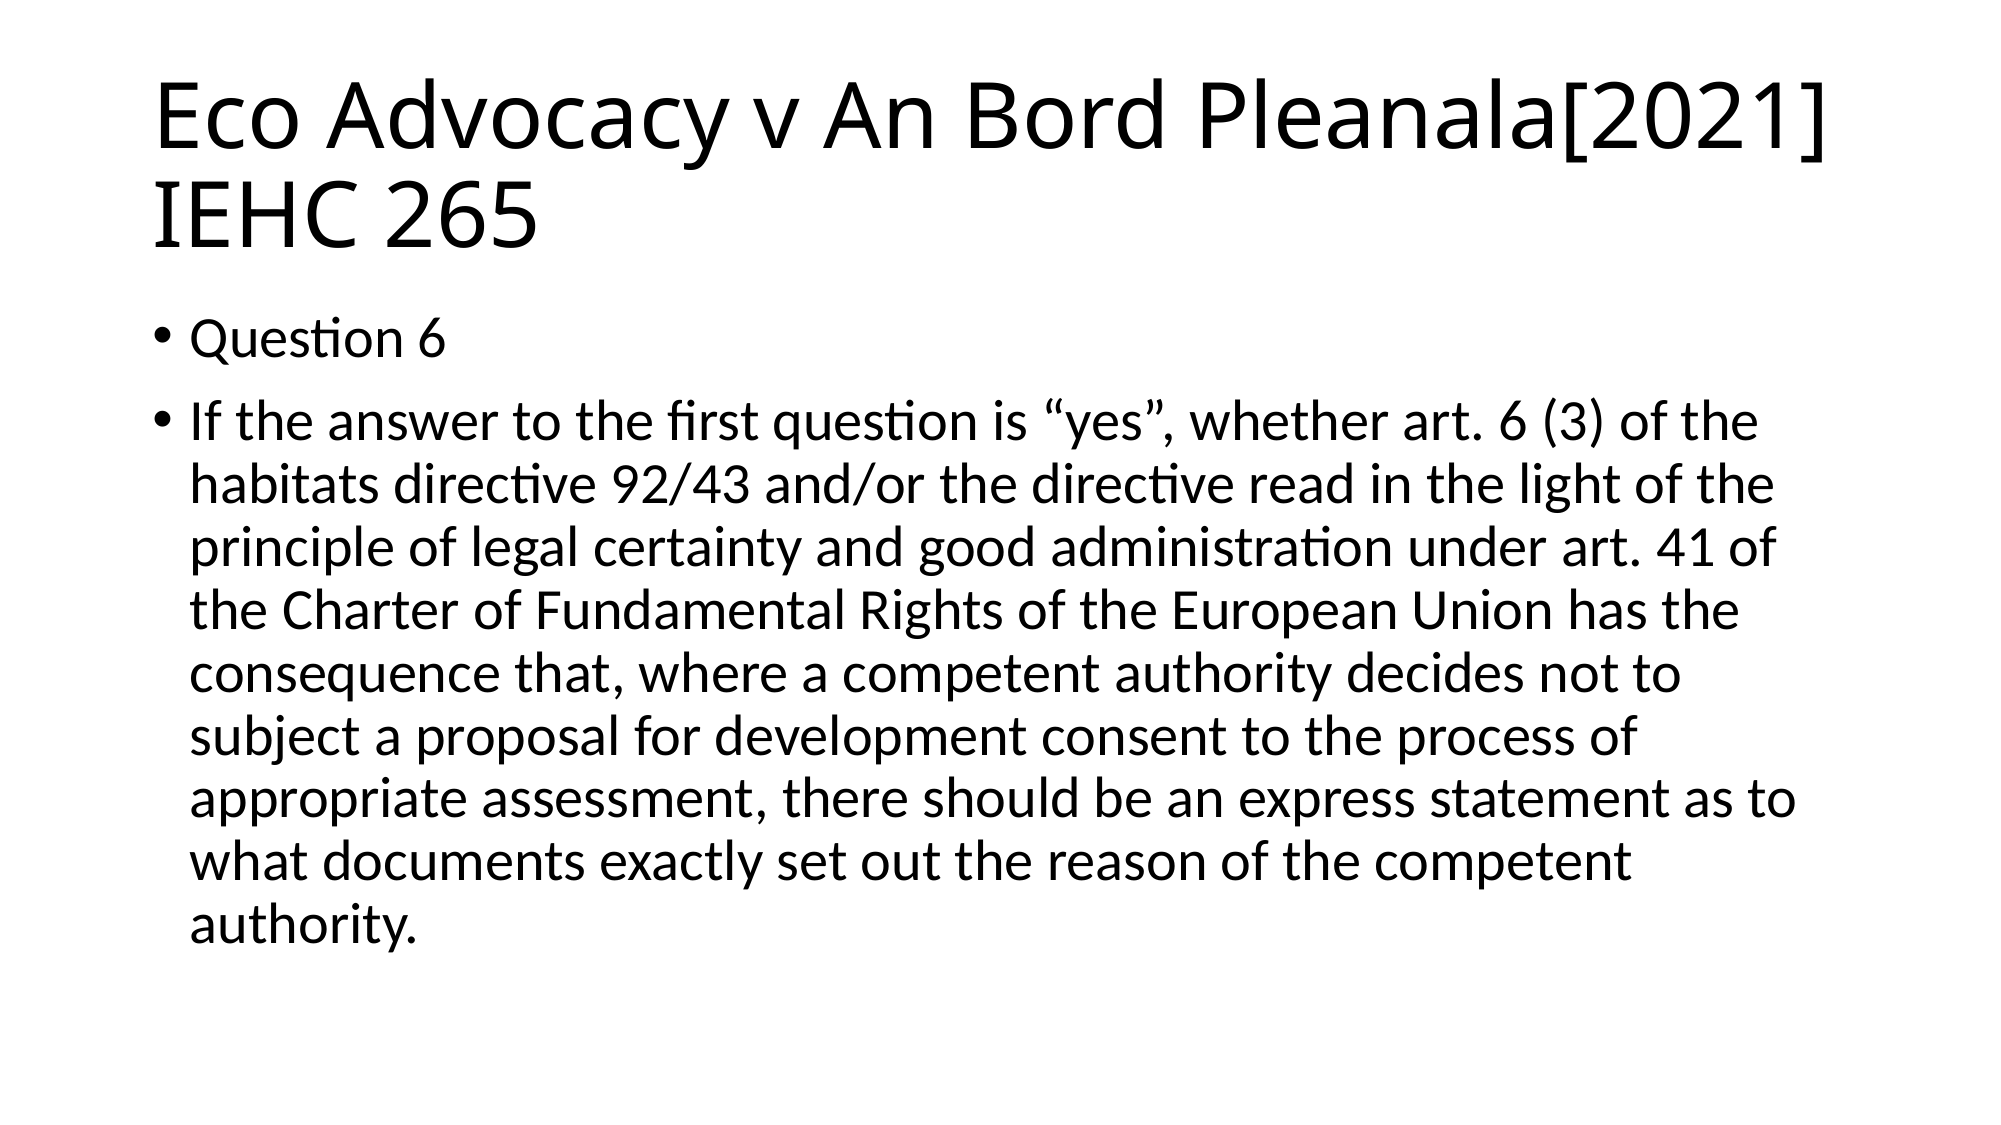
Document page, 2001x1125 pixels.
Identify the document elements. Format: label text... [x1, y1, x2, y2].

title Eco Advocacy v An Bord Pleanala[2021] IEHC 265 [137, 59, 1863, 278]
list Question 6 If the answer to the first question is “yes”, whether art. 6 (3) of the habitats directive 92/43 and/or the directive read in the light of the principle of legal certainty and good administration under art. 41 of the Charter of Fundamental Rights of the European Union has the consequence that, where a competent authority decides not to subject a proposal for development consent to the process of appropriate assessment, there should be an express statement as to what documents exactly set out the reason of the competent authority. [137, 299, 1863, 1014]
